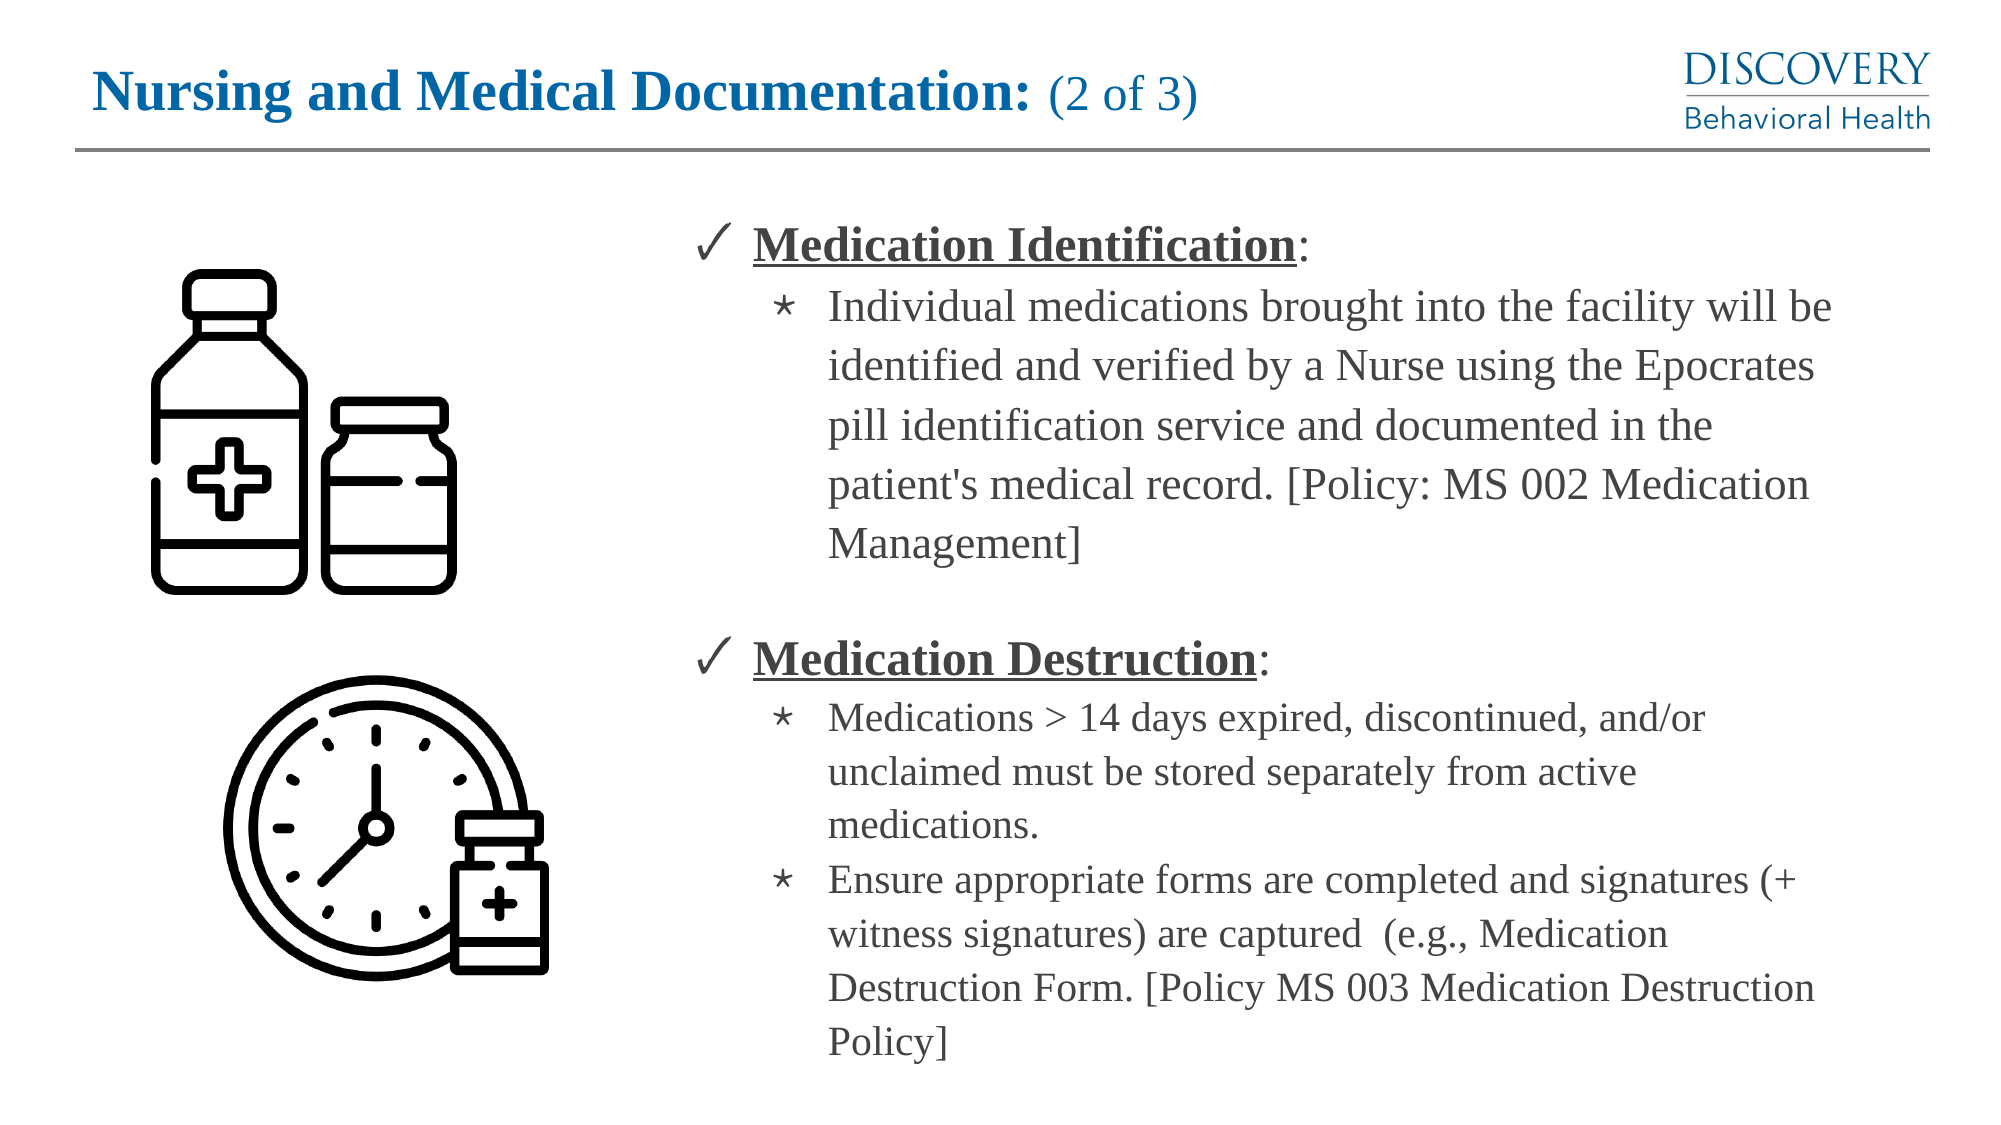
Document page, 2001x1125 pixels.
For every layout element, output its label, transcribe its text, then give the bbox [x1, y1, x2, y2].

picture [223, 665, 549, 991]
list Medication Identification: Individual medications brought into the facility will be identified and verified by a Nurse using the Epocrates pill identification service and documented in the patient's medical record. [Policy: MS 002 Medication Management] Medication Destruction: Medications > 14 days expired, discontinued, and/or unclaimed must be stored separately from active medications. Ensure appropriate forms are completed and signatures (+ witness signatures) are captured (e.g., Medication Destruction Form. [Policy MS 003 Medication Destruction Policy] [663, 199, 1862, 1125]
picture [140, 269, 466, 595]
picture [1803, 52, 1931, 129]
title Nursing and Medical Documentation: (2 of 3) [77, 52, 1803, 141]
